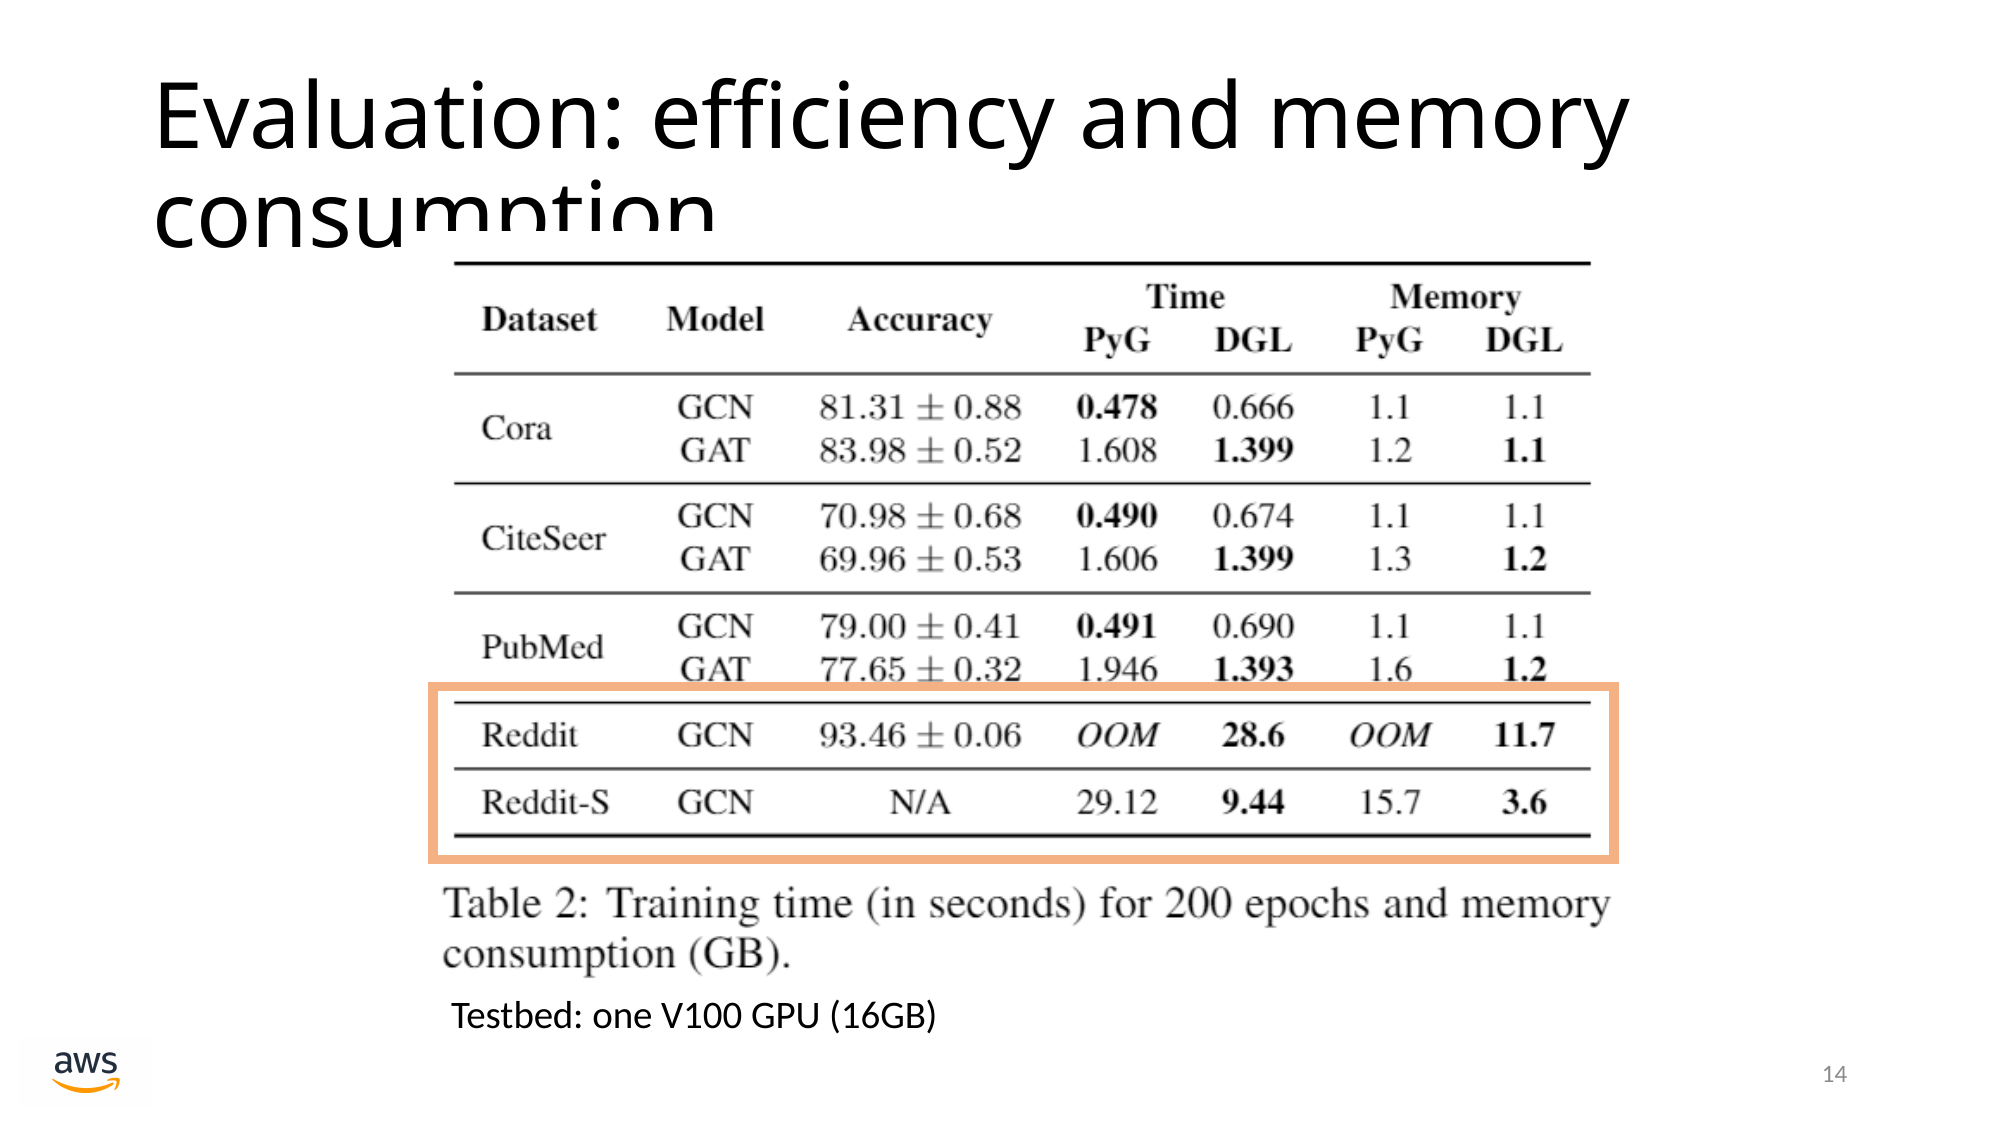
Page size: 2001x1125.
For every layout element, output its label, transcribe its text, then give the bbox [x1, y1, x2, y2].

picture [401, 231, 1636, 1004]
slide_number 14 [1412, 1042, 1863, 1103]
text_box Testbed: one V100 GPU (16GB) [436, 1004, 953, 1045]
title Evaluation: efficiency and memory consumption [137, 59, 2000, 278]
picture [19, 1037, 153, 1108]
